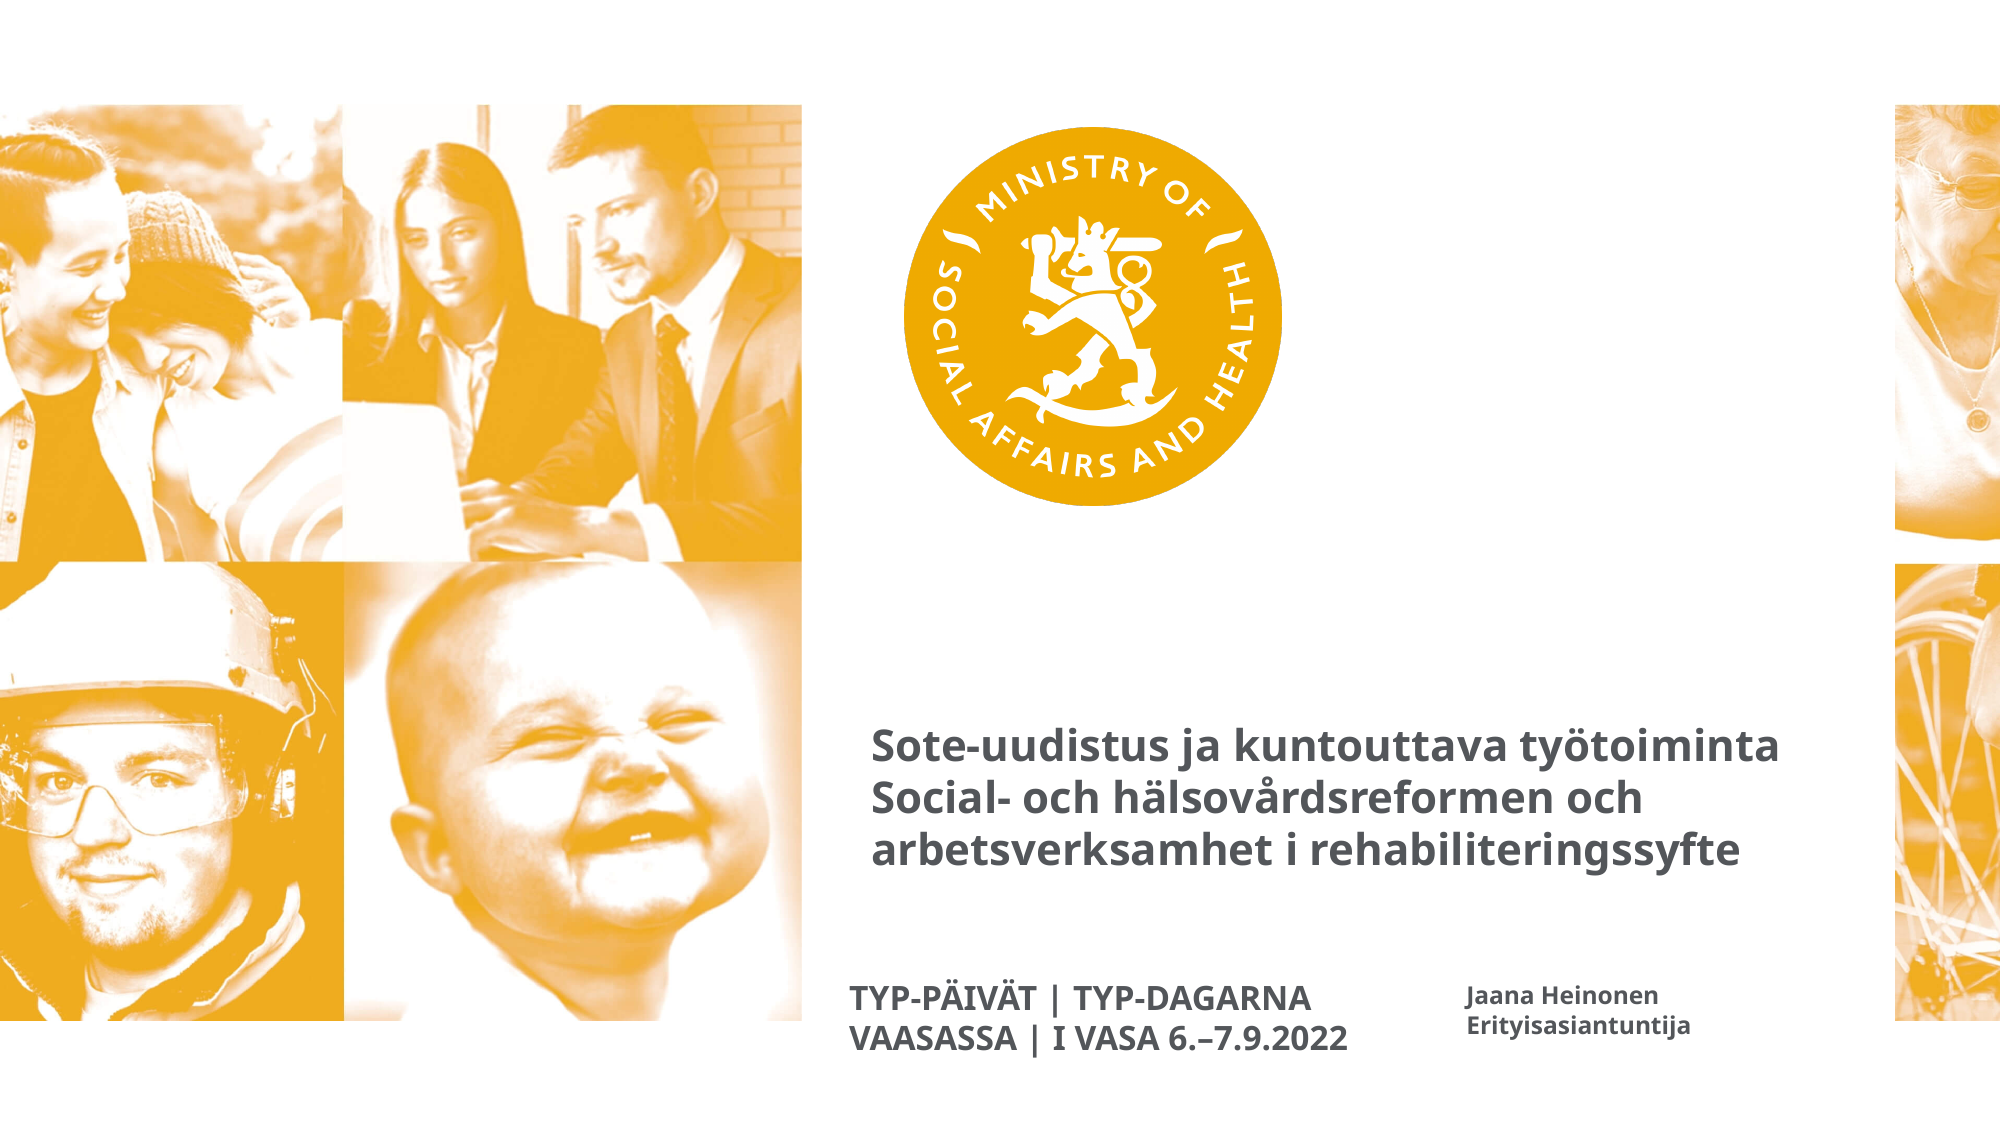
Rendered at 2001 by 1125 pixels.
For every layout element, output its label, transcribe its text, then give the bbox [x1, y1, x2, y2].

picture [904, 127, 1282, 506]
title Sote-uudistus ja kuntouttava työtoiminta Social- och hälsovårdsreformen och arbetsverksamhet i rehabiliteringssyfte [856, 641, 1807, 883]
picture [0, 104, 802, 1021]
subtitle Jaana Heinonen Erityisasiantuntija [1451, 942, 1863, 1047]
picture [1895, 104, 2000, 1021]
list TYP-PÄIVÄT | TYP-DAGARNA VAASASSA | I VASA 6.–7.9.2022 [834, 942, 1420, 1065]
